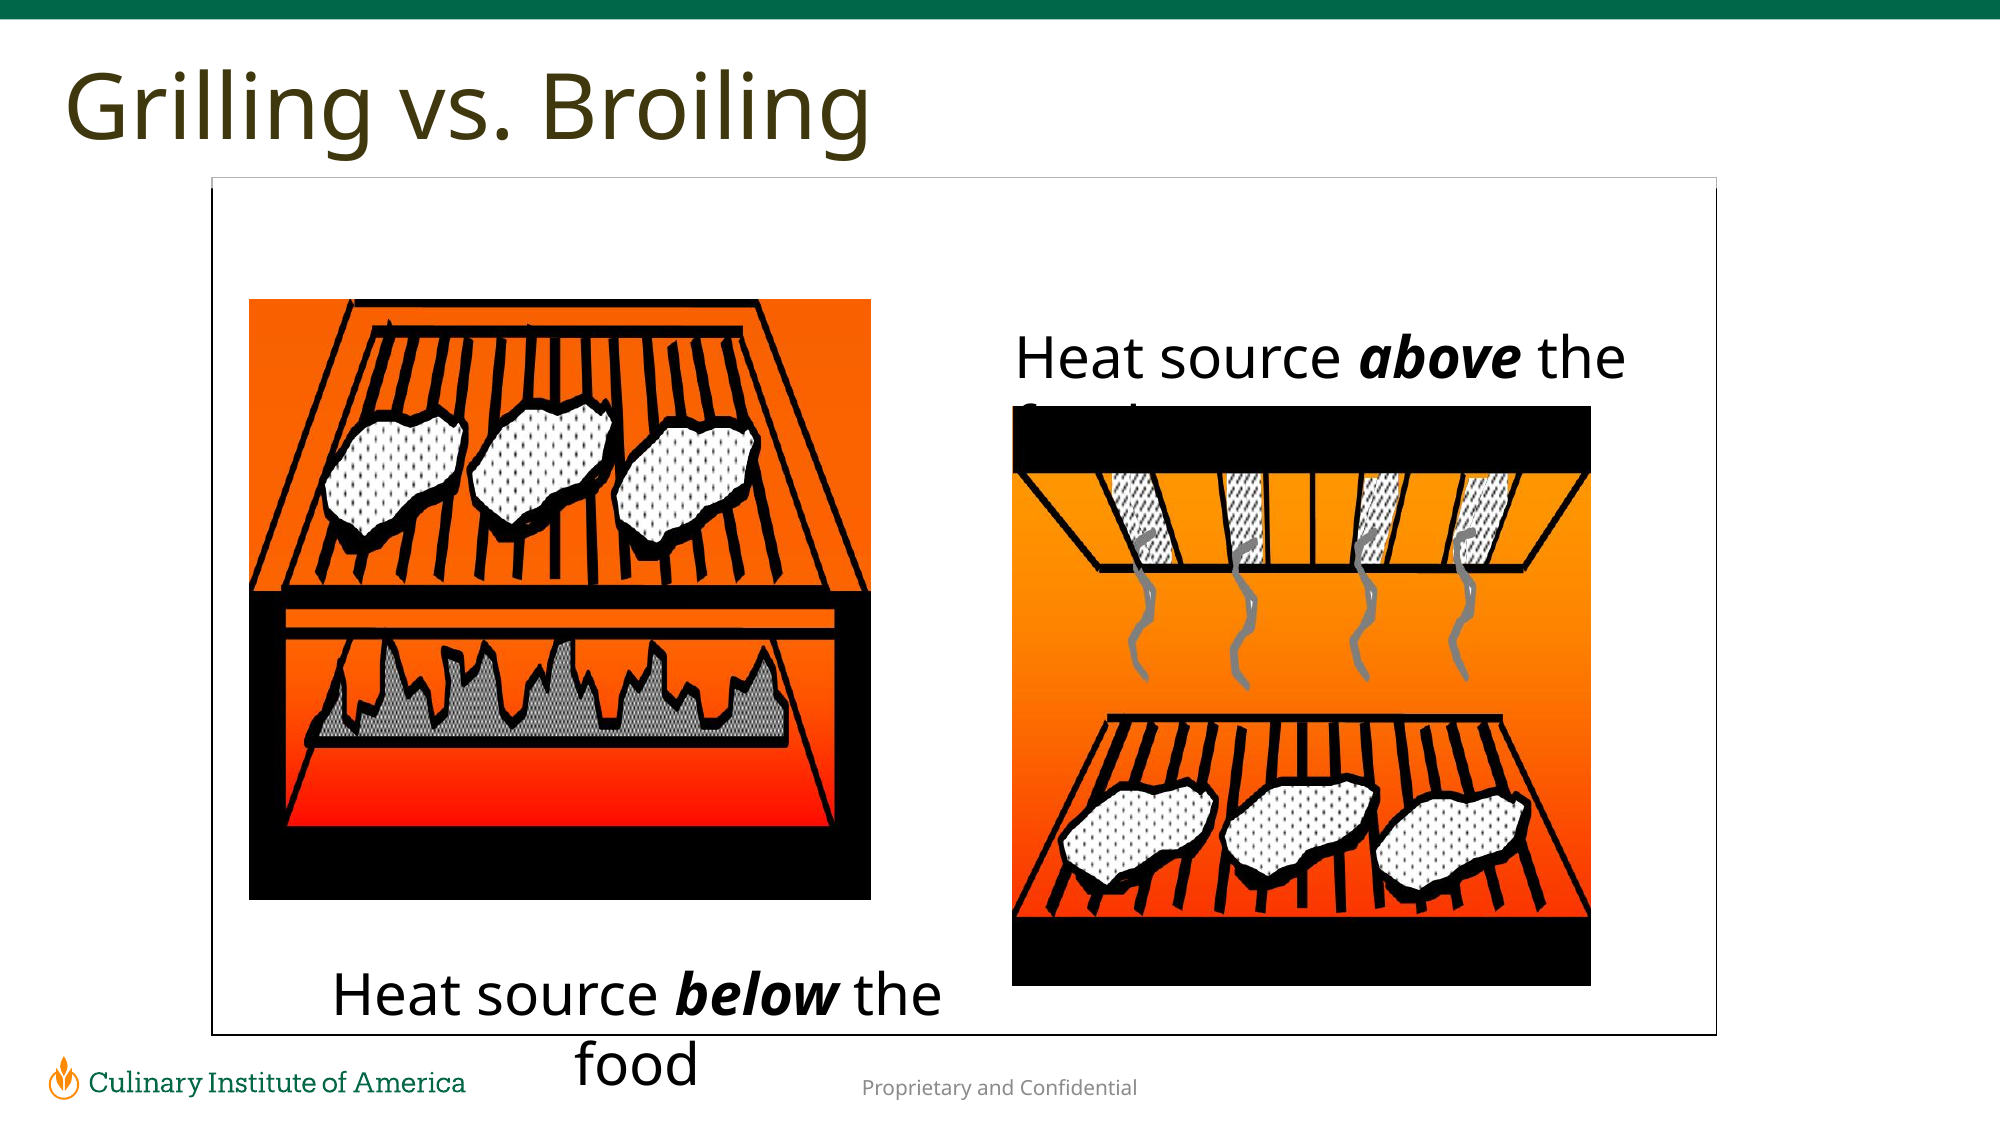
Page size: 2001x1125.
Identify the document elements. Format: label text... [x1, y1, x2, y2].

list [249, 299, 871, 900]
text_box Heat source above the food [999, 312, 1775, 468]
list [1012, 406, 1591, 986]
title Grilling vs. Broiling [48, 52, 1952, 189]
text_box Heat source below the food [249, 949, 1025, 1105]
text_box [1025, 1025, 1538, 1086]
text_box [212, 189, 1717, 1036]
